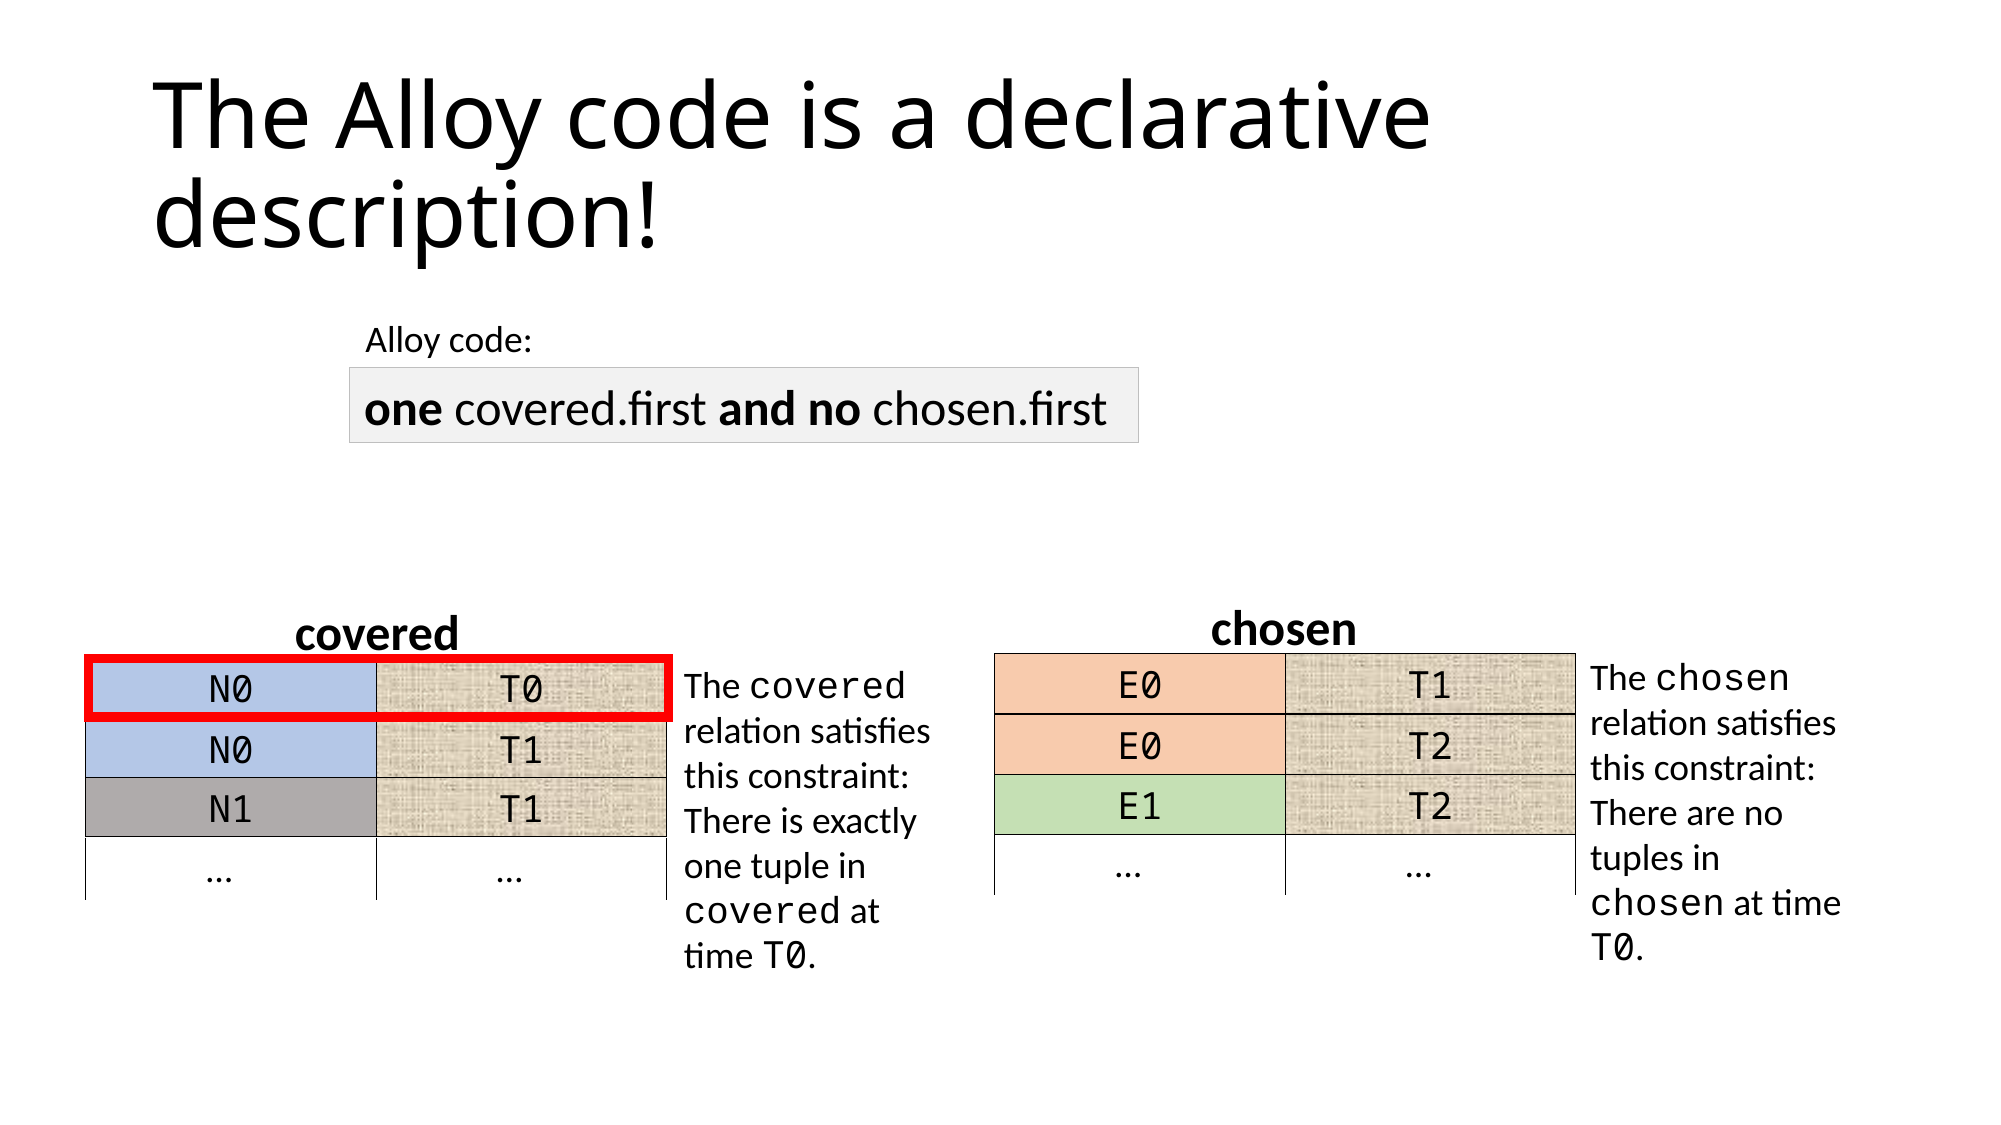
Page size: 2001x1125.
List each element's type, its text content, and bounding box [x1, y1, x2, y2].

text_box … [191, 837, 248, 898]
text_box [87, 657, 669, 718]
text_box T1 [377, 778, 667, 837]
text_box N1 [85, 778, 377, 837]
text_box covered [279, 592, 475, 657]
text_box T1 [1285, 653, 1576, 714]
text_box The covered relation satisfies this constraint: There is exactly one tuple in covered at time T0. [669, 653, 969, 984]
text_box E0 [994, 653, 1285, 714]
text_box The chosen relation satisfies this constraint: There are no tuples in chosen at time T0. [1575, 645, 1876, 976]
text_box E1 [994, 774, 1285, 835]
text_box T2 [1285, 714, 1576, 774]
text_box Alloy code: [350, 307, 548, 368]
text_box one covered.first and no chosen.first [349, 367, 1139, 443]
text_box T2 [1285, 774, 1576, 835]
text_box chosen [1196, 587, 1373, 653]
text_box … [481, 837, 538, 898]
text_box … [1100, 835, 1157, 892]
title The Alloy code is a declarative description! [137, 59, 1863, 278]
text_box T1 [377, 718, 667, 778]
text_box … [1390, 835, 1447, 892]
text_box N0 [85, 718, 377, 778]
text_box E0 [994, 714, 1285, 774]
